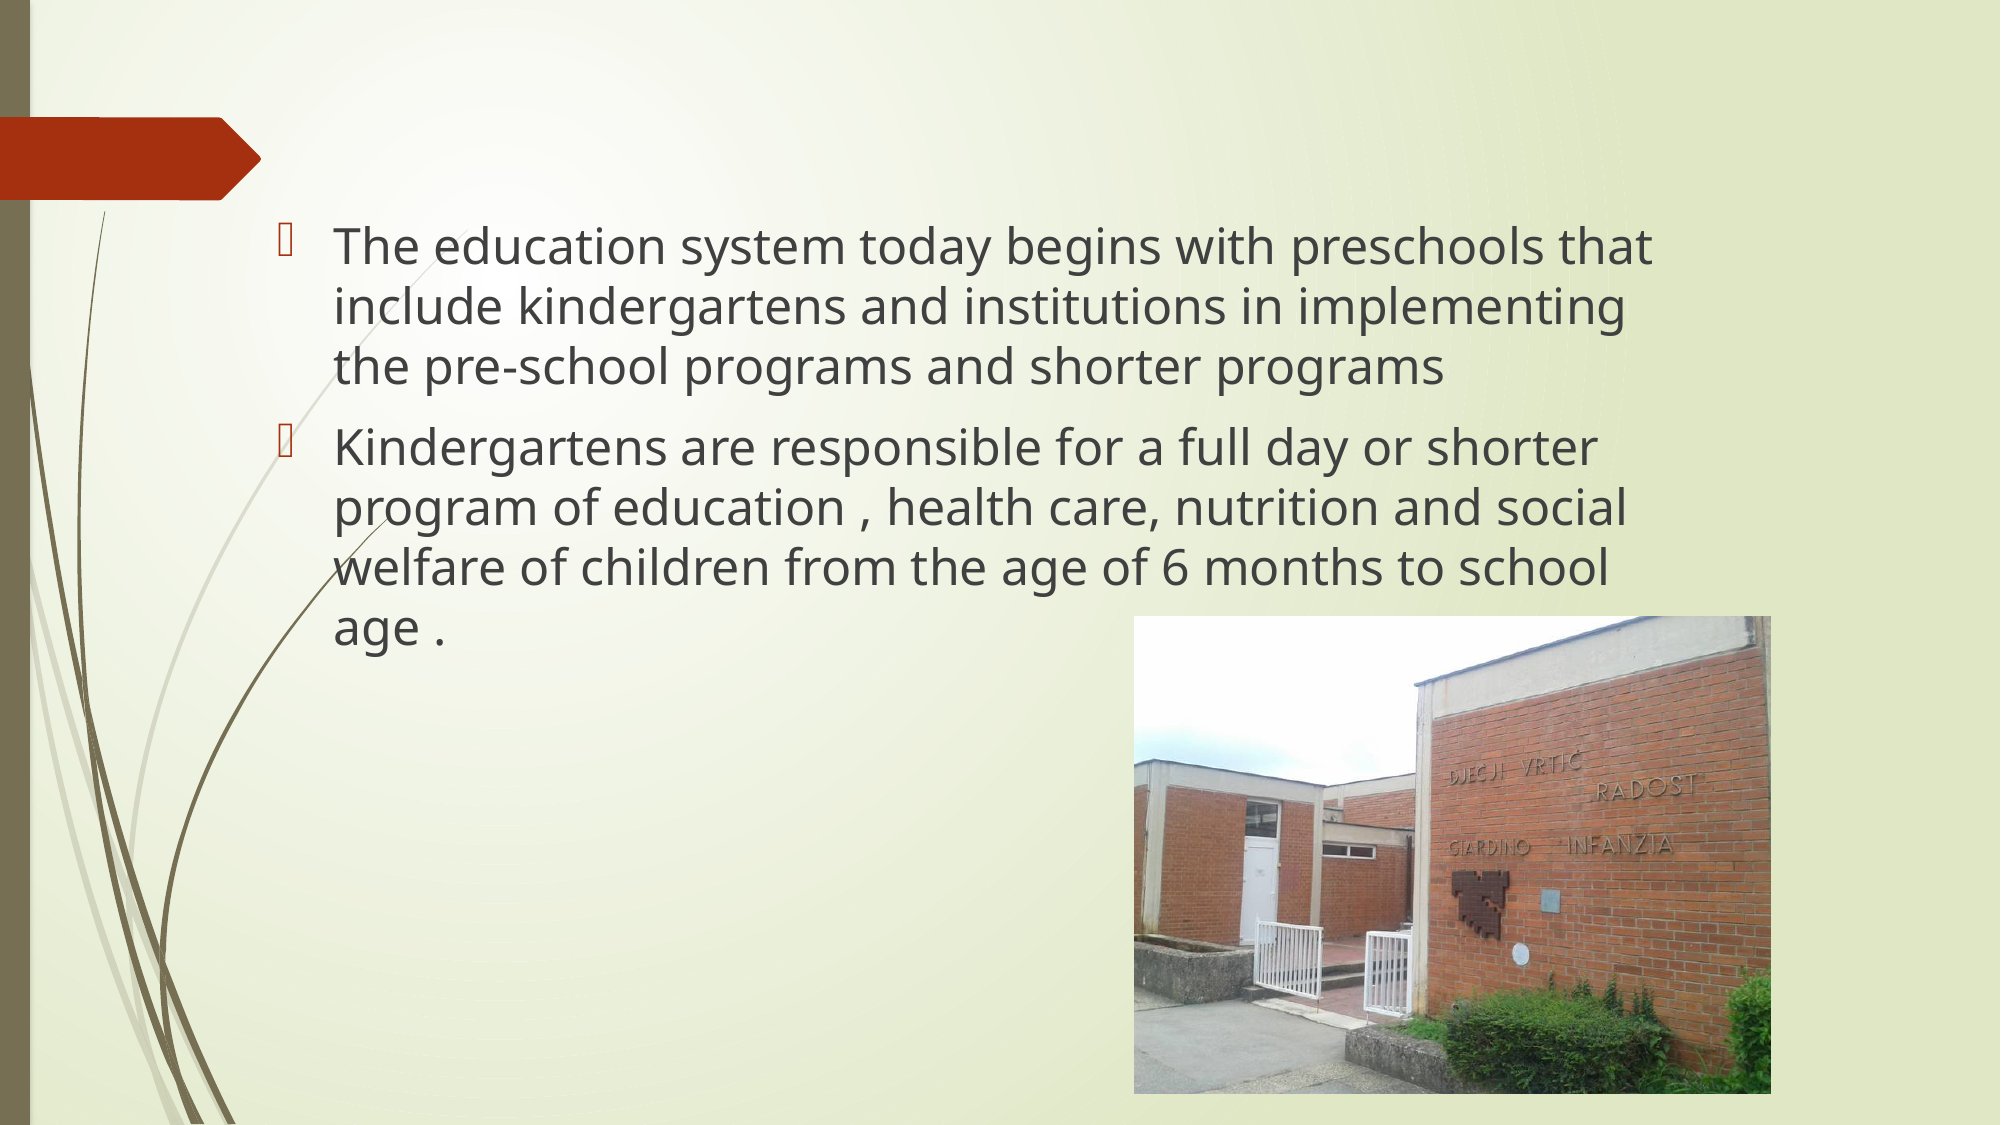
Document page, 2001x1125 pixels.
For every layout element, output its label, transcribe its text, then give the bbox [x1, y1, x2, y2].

picture [1134, 616, 1771, 1094]
list The education system today begins with preschools that include kindergartens and institutions in implementing the pre-school programs and shorter programs Kindergartens are responsible for a full day or shorter program of education , health care, nutrition and social welfare of children from the age of 6 months to school age . [262, 207, 1725, 828]
